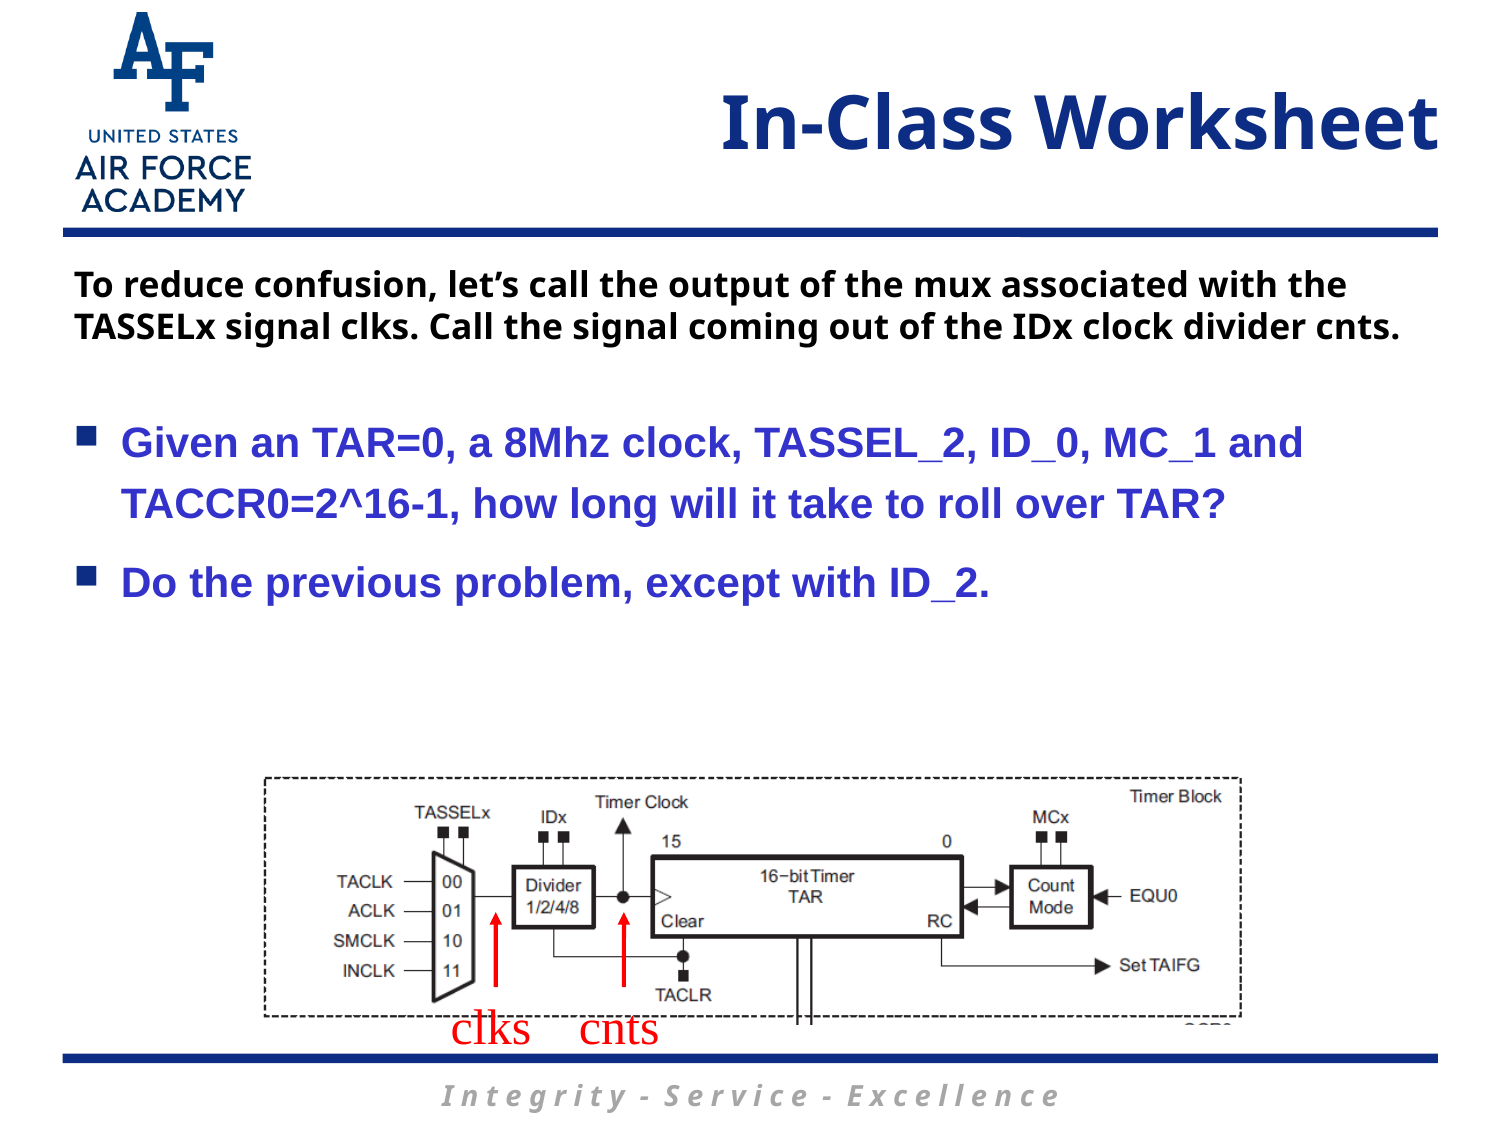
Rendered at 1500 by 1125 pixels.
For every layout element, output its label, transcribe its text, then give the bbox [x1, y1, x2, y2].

picture [75, 12, 251, 212]
title In-Class Worksheet [299, 29, 1456, 211]
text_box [563, 911, 684, 1063]
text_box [435, 911, 556, 1063]
picture [250, 769, 1257, 1026]
list To reduce confusion, let’s call the output of the mux associated with the TASSELx signal clks. Call the signal coming out of the IDx clock divider cnts. Given an TAR=0, a 8Mhz clock, TASSEL_2, ID_0, MC_1 and TACCR0=2^16-1, how long will it take to roll over TAR? Do the previous problem, except with ID_2. [58, 254, 1456, 646]
